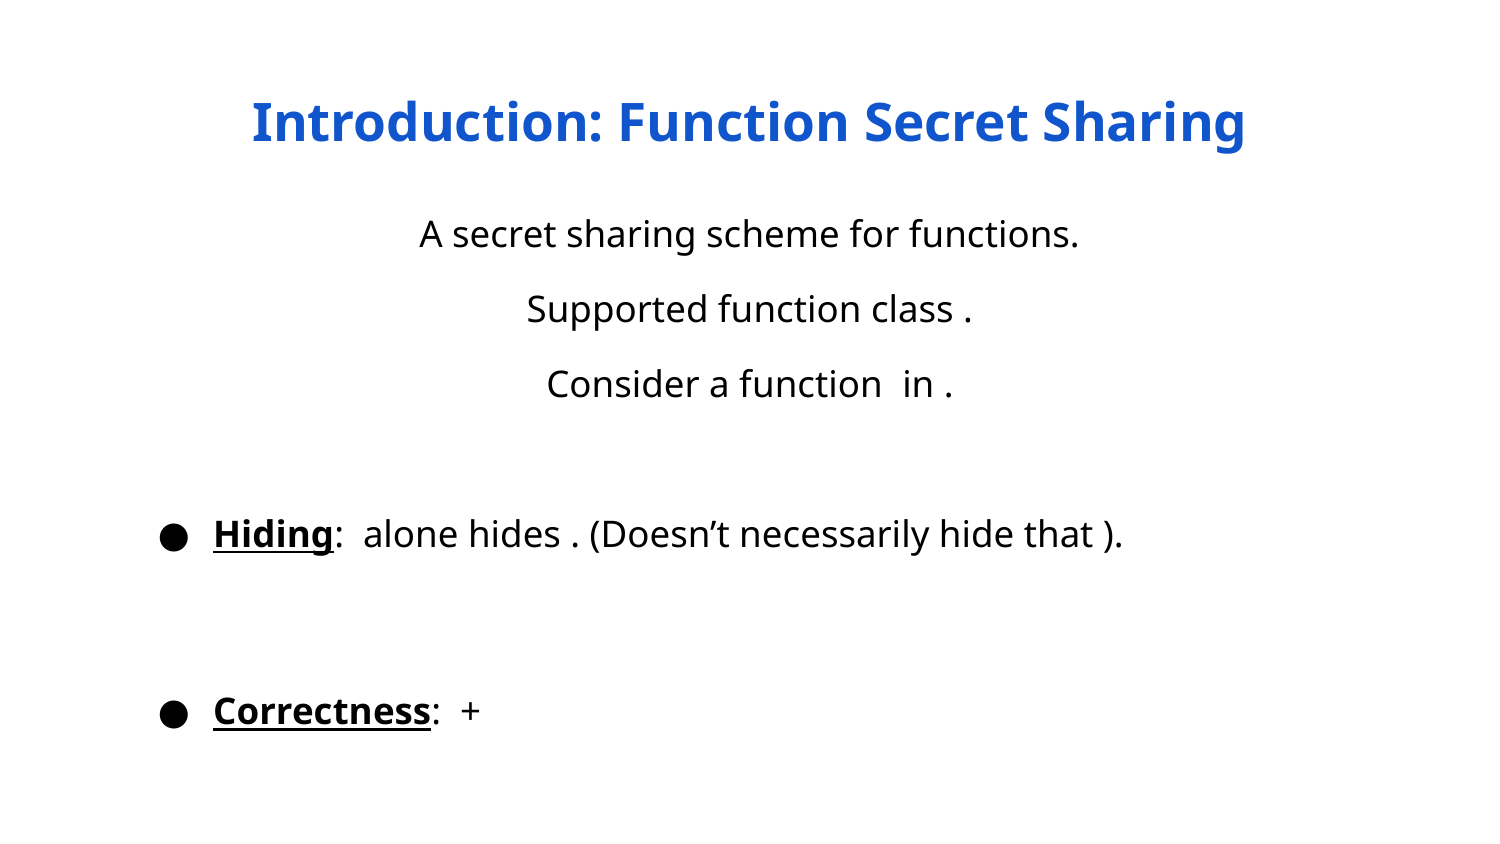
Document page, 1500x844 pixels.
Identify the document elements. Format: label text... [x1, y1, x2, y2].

title Introduction: Function Secret Sharing [51, 72, 1449, 167]
